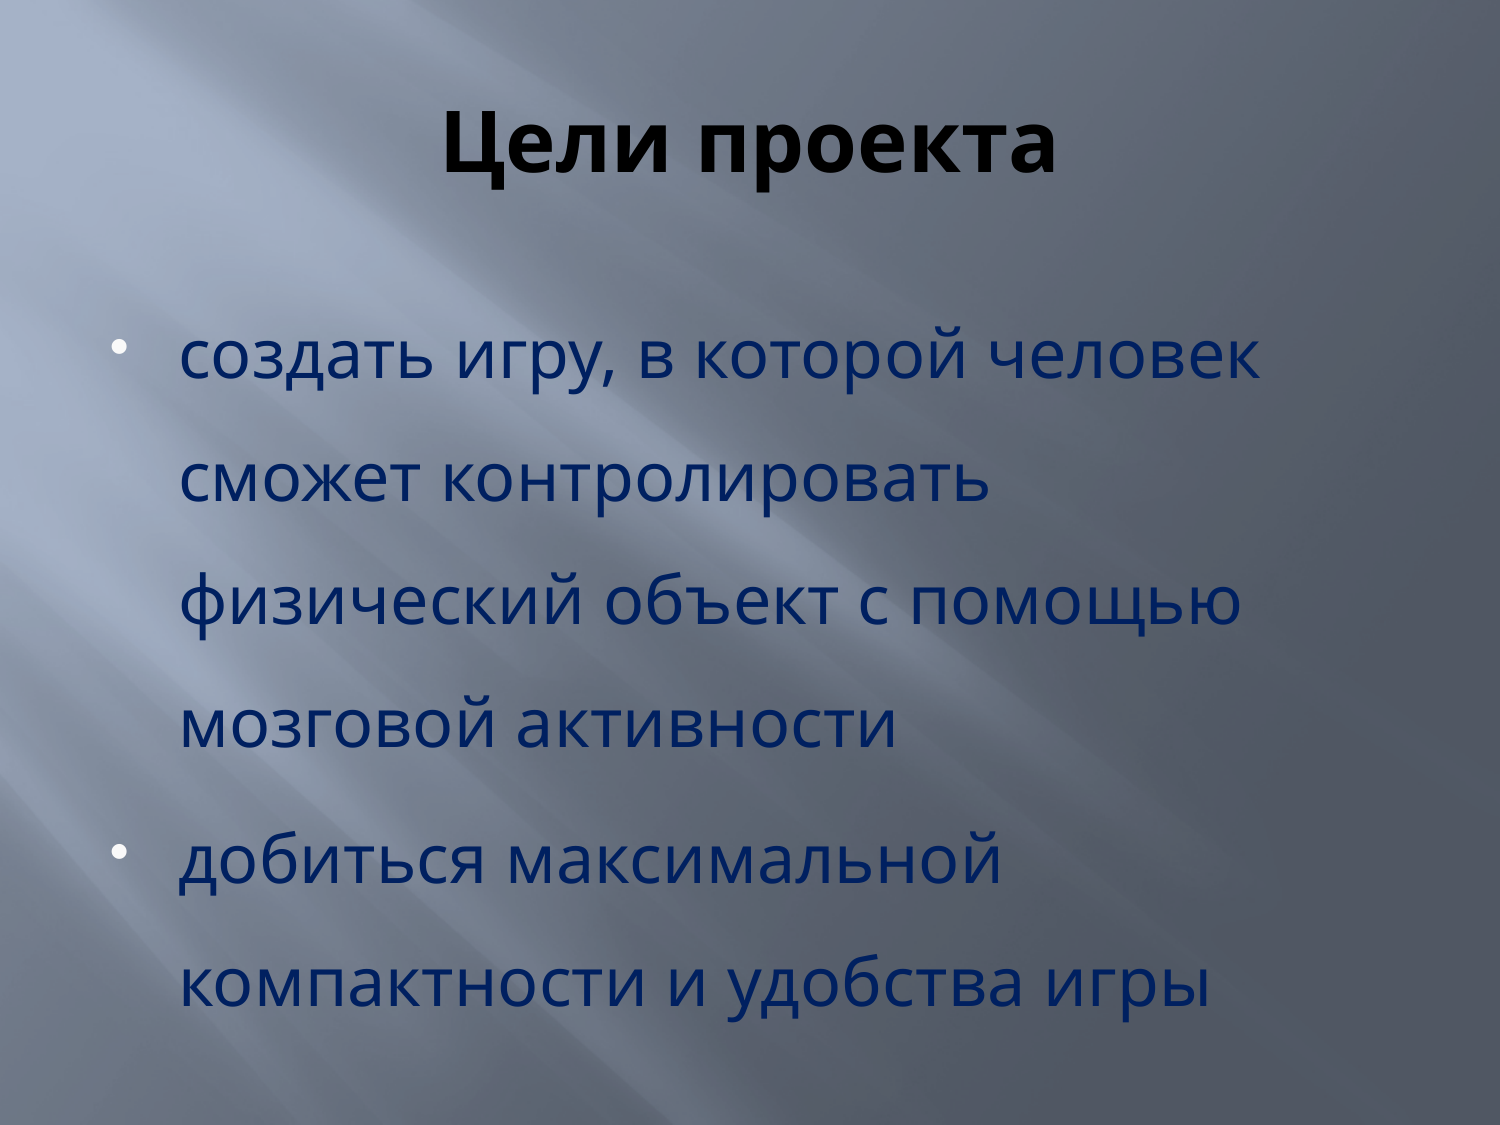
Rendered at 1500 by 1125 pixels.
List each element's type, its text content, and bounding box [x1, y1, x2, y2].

list создать игру, в которой человек сможет контролировать физический объект с помощью мозговой активности добиться максимальной компактности и удобства игры [75, 262, 1425, 1035]
title Цели проекта [75, 45, 1425, 233]
